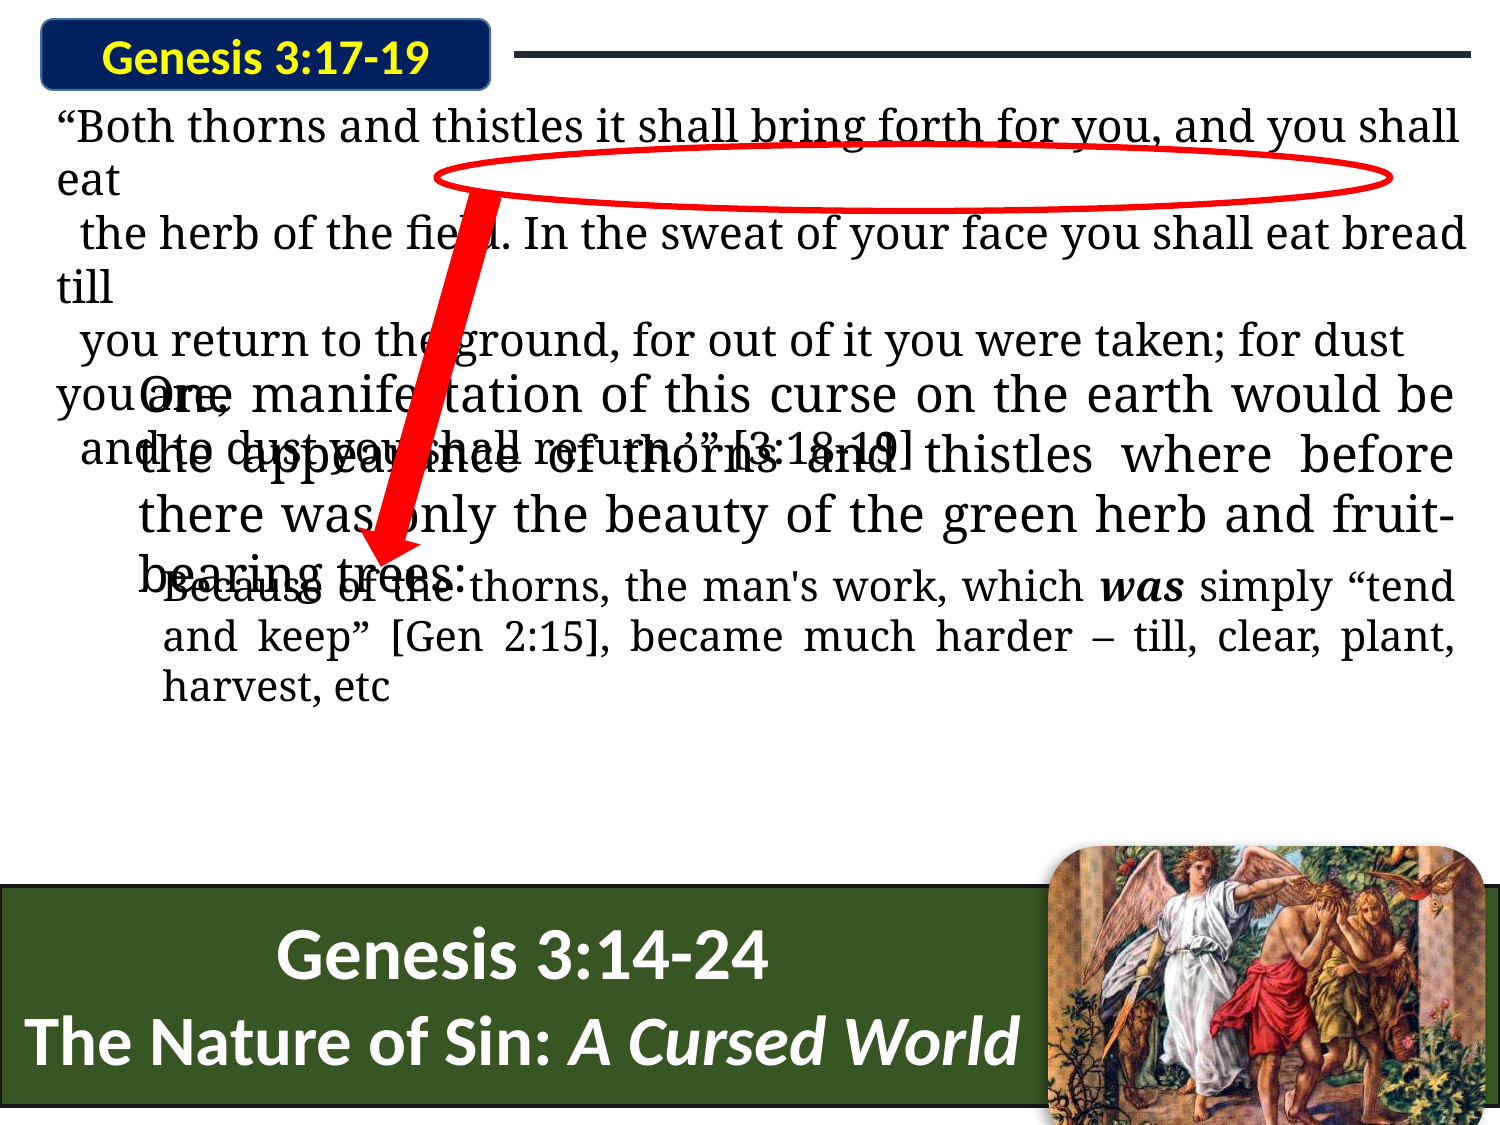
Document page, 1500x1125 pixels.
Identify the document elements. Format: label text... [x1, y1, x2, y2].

text_box [357, 188, 503, 568]
text_box Genesis 3:14-24 The Nature of Sin: A Cursed World [6, 897, 1035, 1087]
text_box [1486, 885, 1500, 1107]
text_box [0, 885, 1037, 1107]
text_box “Both thorns and thistles it shall bring forth for you, and you shall eat the herb of the field. In the sweat of your face you shall eat bread till you return to the ground, for out of it you were taken; for dust you are, and to dust you shall return.’ ” [3:18-19] [41, 90, 1500, 481]
text_box Genesis 3:17-19 [40, 18, 492, 90]
text_box [435, 143, 1392, 213]
picture [1048, 845, 1486, 1125]
text_box One manifestation of this curse on the earth would be the appearance of thorns and thistles where before there was only the beauty of the green herb and fruit-bearing trees: [123, 355, 1471, 610]
text_box Because of the thorns, the man's work, which was simply “tend and keep” [Gen 2:15], became much harder – till, clear, plant, harvest, etc [147, 610, 1471, 718]
